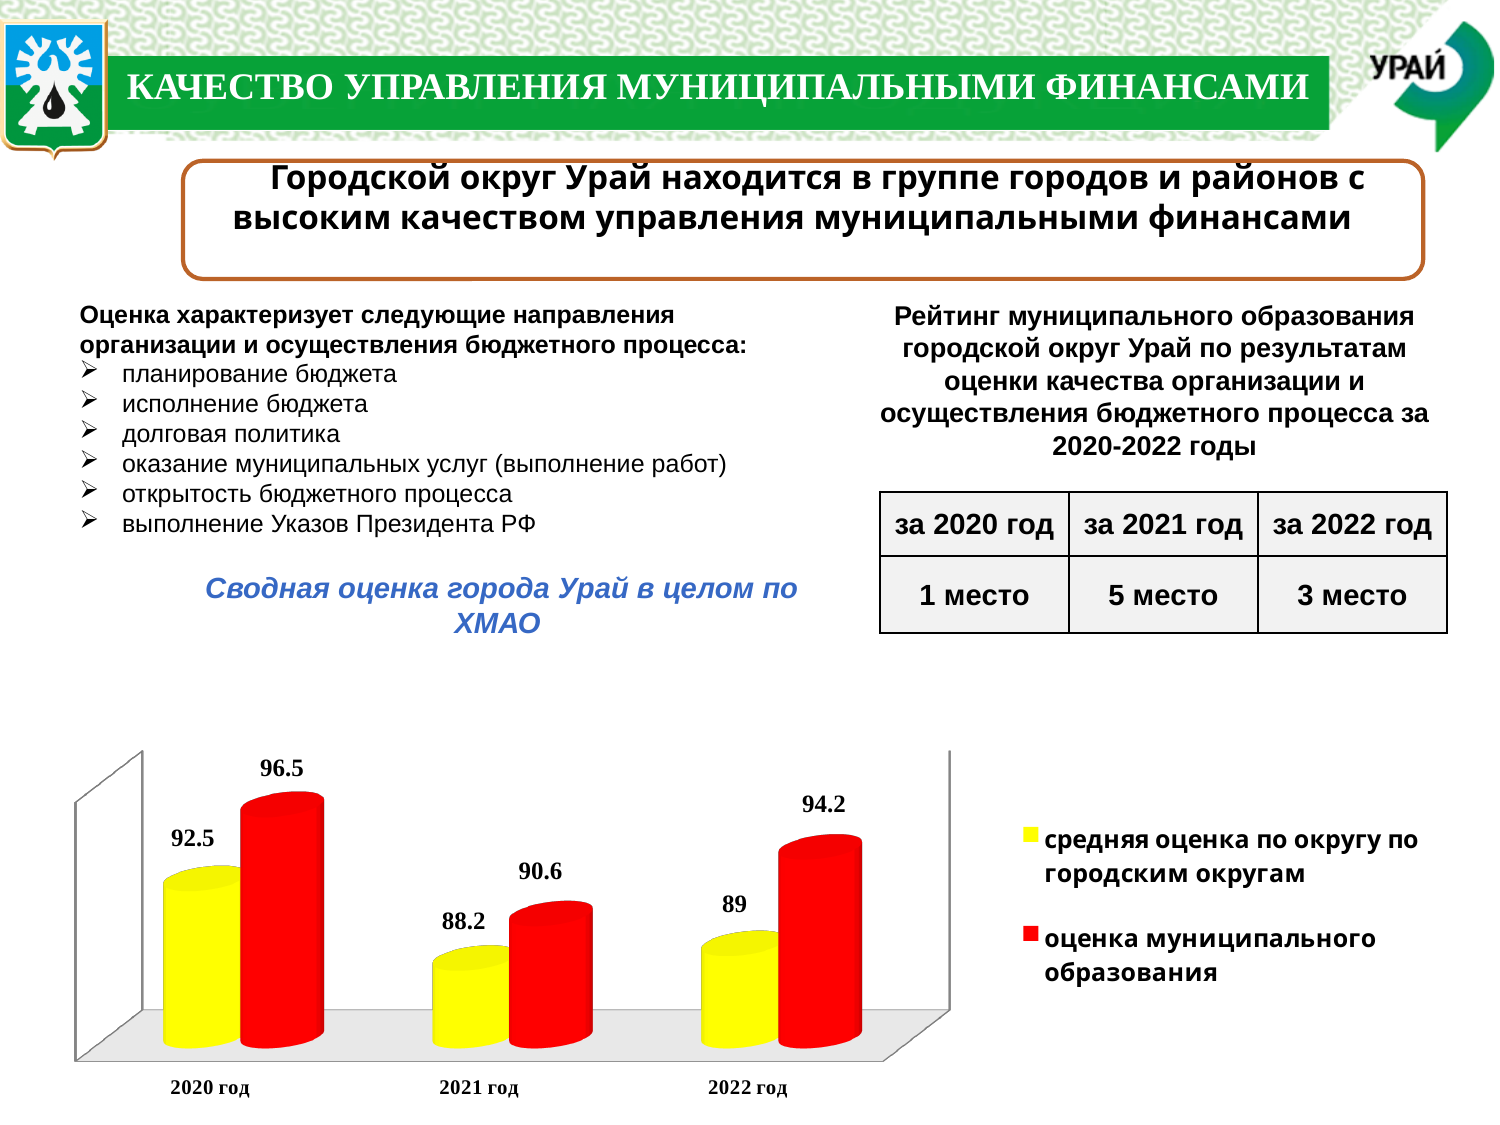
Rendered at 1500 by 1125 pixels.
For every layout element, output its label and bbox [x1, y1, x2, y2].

table_cell [1070, 557, 1257, 632]
table_cell [1259, 557, 1446, 632]
text_box [856, 290, 1453, 468]
text_box [112, 150, 1435, 282]
text_box [64, 290, 804, 545]
text_box [159, 562, 845, 678]
chart [41, 727, 1459, 1125]
table_header [1070, 493, 1257, 555]
picture [0, 0, 1500, 162]
table_cell [881, 557, 1068, 632]
table_header [1259, 493, 1446, 555]
table_header [881, 493, 1068, 555]
